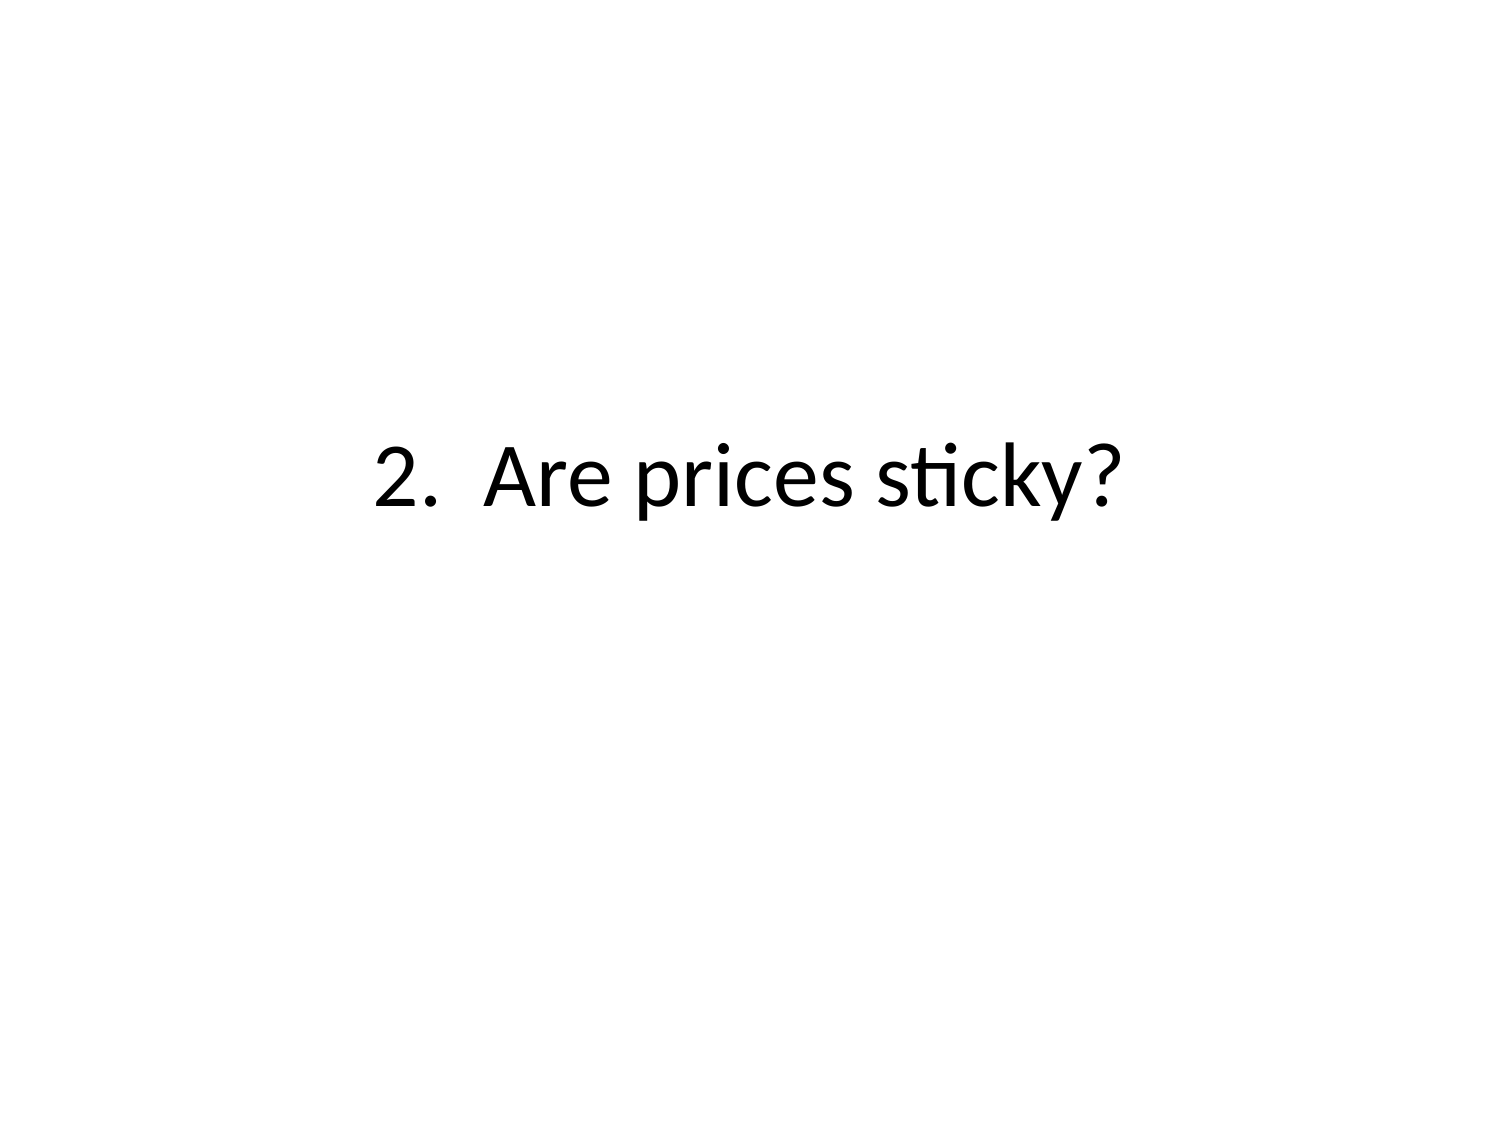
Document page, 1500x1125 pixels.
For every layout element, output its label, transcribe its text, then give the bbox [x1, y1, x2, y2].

title 2. Are prices sticky? [112, 349, 1388, 591]
